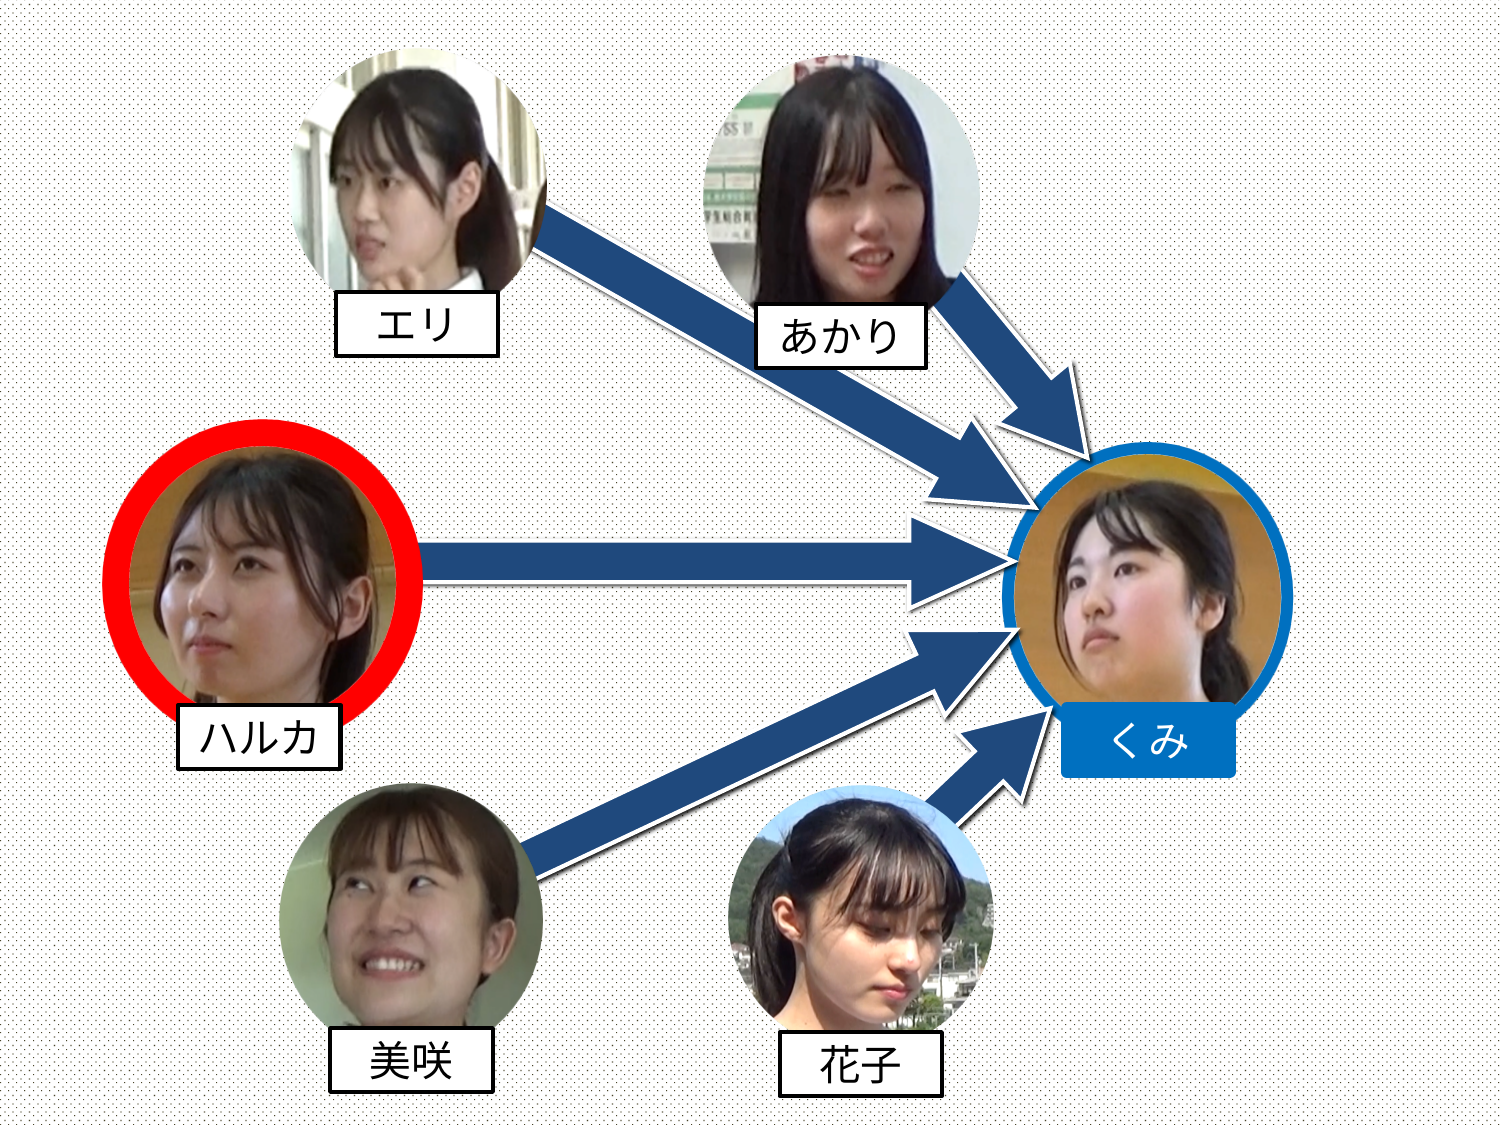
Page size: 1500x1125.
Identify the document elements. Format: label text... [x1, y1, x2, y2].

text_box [279, 783, 544, 1093]
text_box [552, 205, 697, 343]
text_box あかり [754, 351, 928, 370]
text_box [424, 514, 1009, 609]
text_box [129, 447, 397, 770]
text_box [940, 718, 1028, 801]
text_box エリ [334, 331, 500, 358]
picture [0, 0, 1500, 1125]
text_box [548, 629, 1009, 874]
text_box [727, 785, 994, 1097]
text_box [1014, 454, 1282, 773]
text_box [968, 296, 1087, 452]
text_box [712, 351, 1009, 506]
